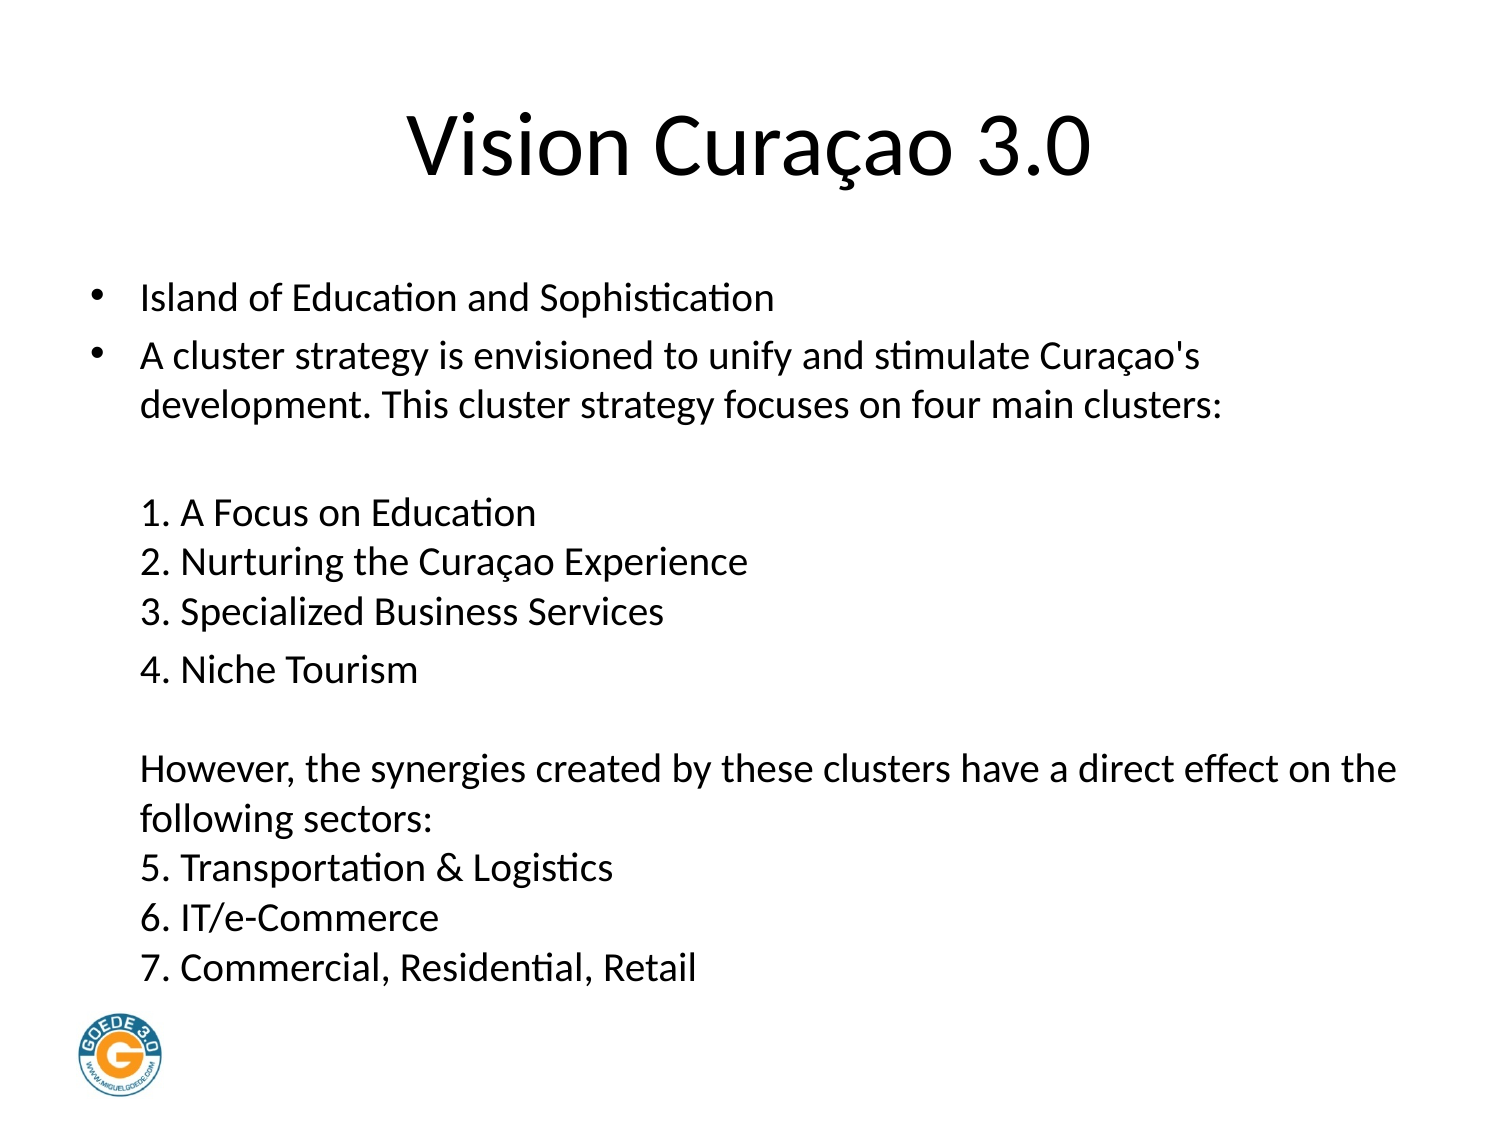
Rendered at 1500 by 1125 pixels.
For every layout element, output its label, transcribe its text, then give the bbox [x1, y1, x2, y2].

title Vision Curaçao 3.0 [74, 44, 1426, 233]
list Island of Education and Sophistication A cluster strategy is envisioned to unify and stimulate Curaçao's development. This cluster strategy focuses on four main clusters: 1. A Focus on Education 2. Nurturing the Curaçao Experience 3. Specialized Business Services 4. Niche Tourism However, the synergies created by these clusters have a direct effect on the following sectors: 5. Transportation & Logistics 6. IT/e-Commerce 7. Commercial, Residential, Retail [74, 262, 1426, 1006]
picture [76, 1011, 164, 1099]
